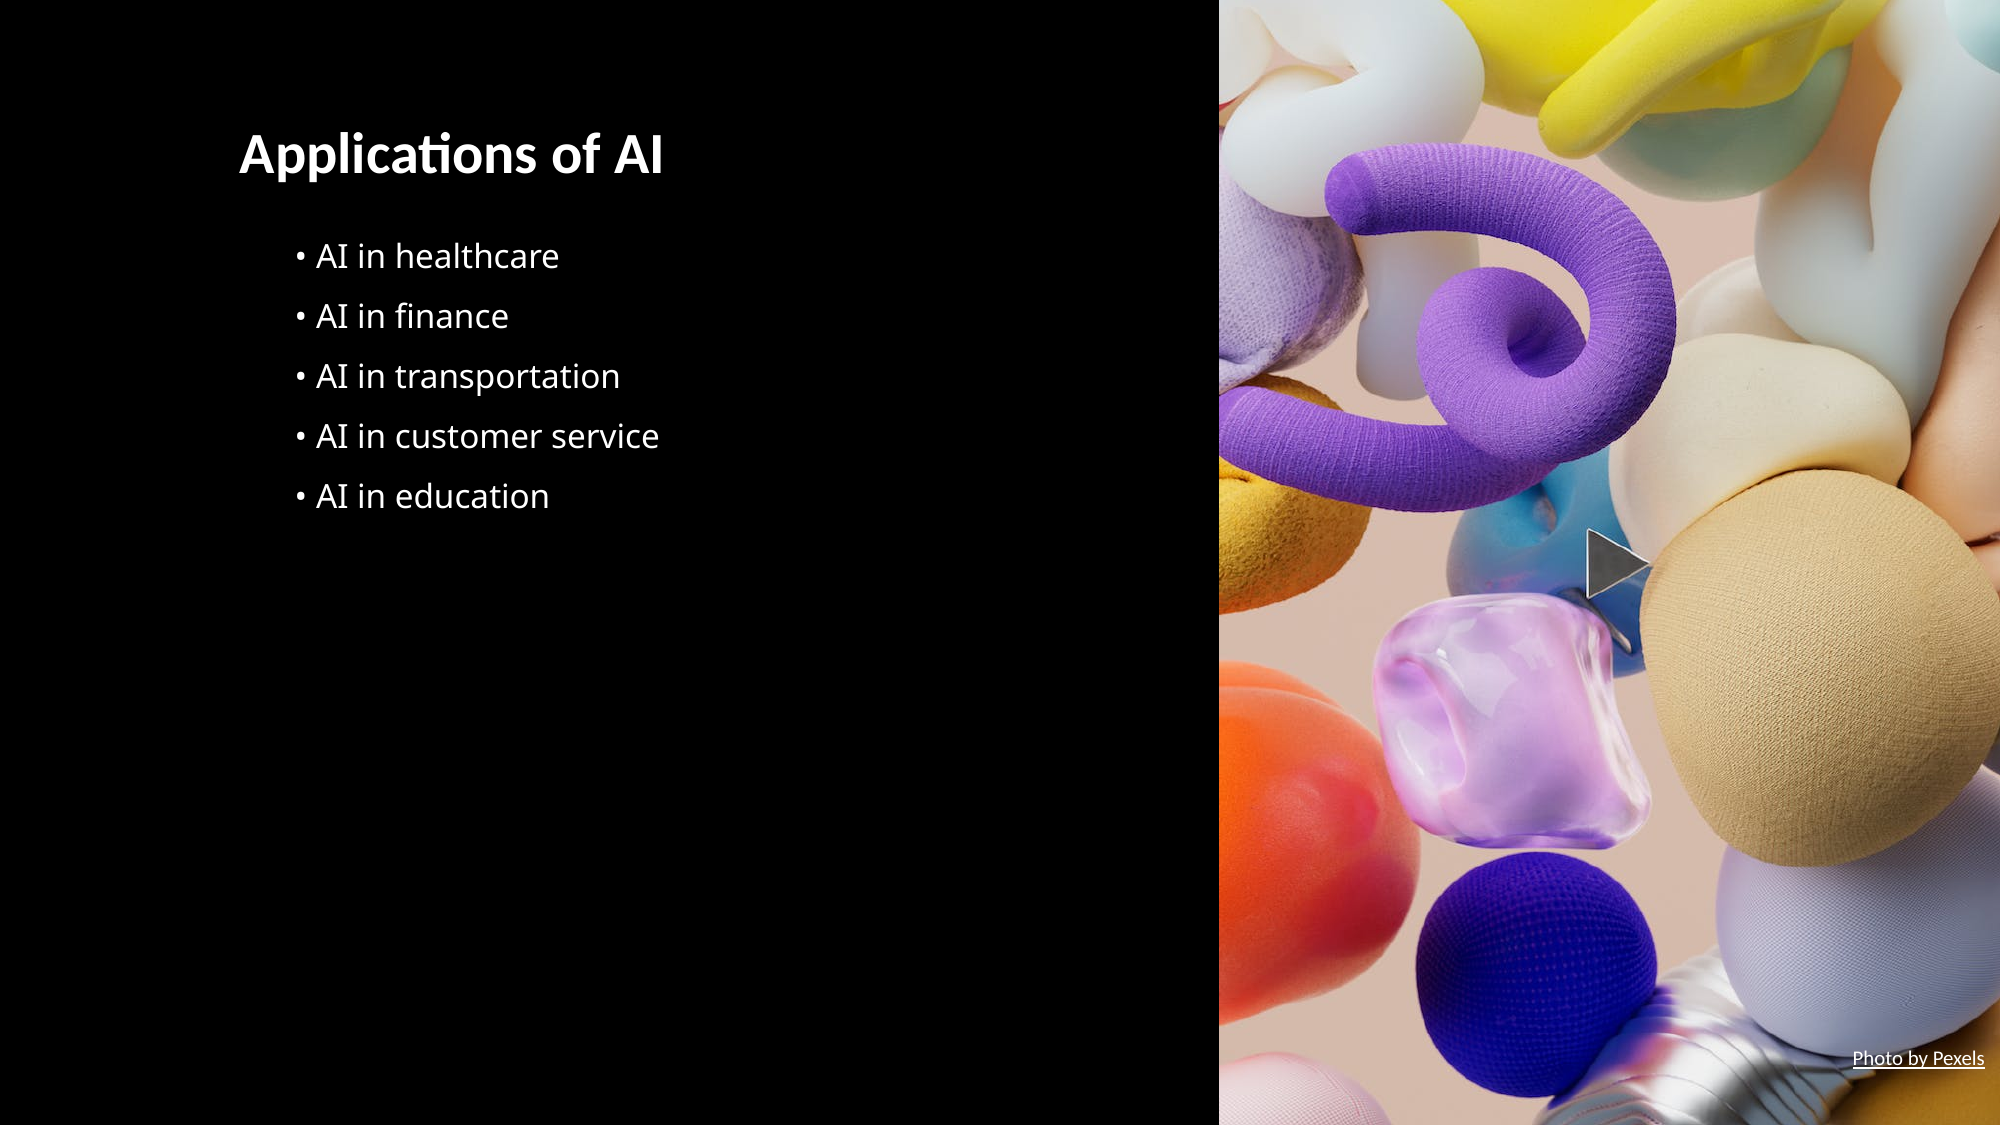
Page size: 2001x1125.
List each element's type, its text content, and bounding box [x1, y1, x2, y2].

text_box • AI in healthcare [262, 217, 1013, 277]
text_box • AI in customer service [262, 397, 1013, 457]
picture [1219, 0, 2000, 1125]
text_box Applications of AI [225, 112, 1219, 188]
text_box • AI in finance [262, 277, 1013, 337]
text_box • AI in education [262, 457, 1013, 533]
text_box • AI in transportation [262, 337, 1013, 397]
